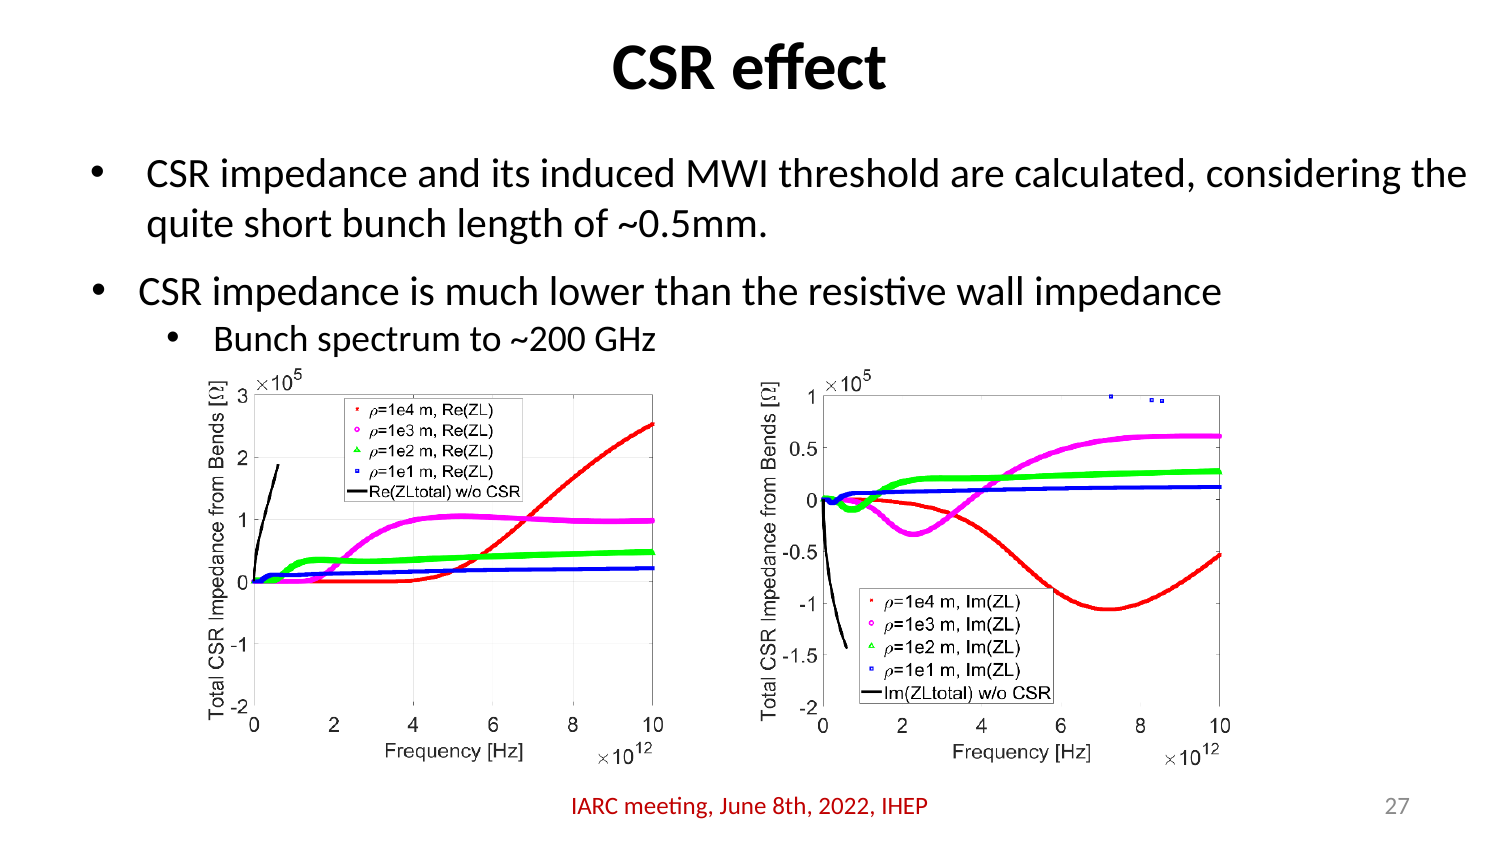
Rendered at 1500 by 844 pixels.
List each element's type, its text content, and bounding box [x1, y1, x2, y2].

picture [753, 364, 1268, 769]
slide_number 27 [1074, 782, 1425, 827]
text_box CSR impedance is much lower than the resistive wall impedance Bunch spectrum to ~200 GHz [76, 256, 1424, 367]
list CSR impedance and its induced MWI threshold are calculated, considering the quite short bunch length of ~0.5mm. [75, 138, 1495, 742]
footer IARC meeting, June 8th, 2022, IHEP [512, 782, 988, 827]
picture [186, 362, 701, 768]
title CSR effect [75, 10, 1425, 115]
